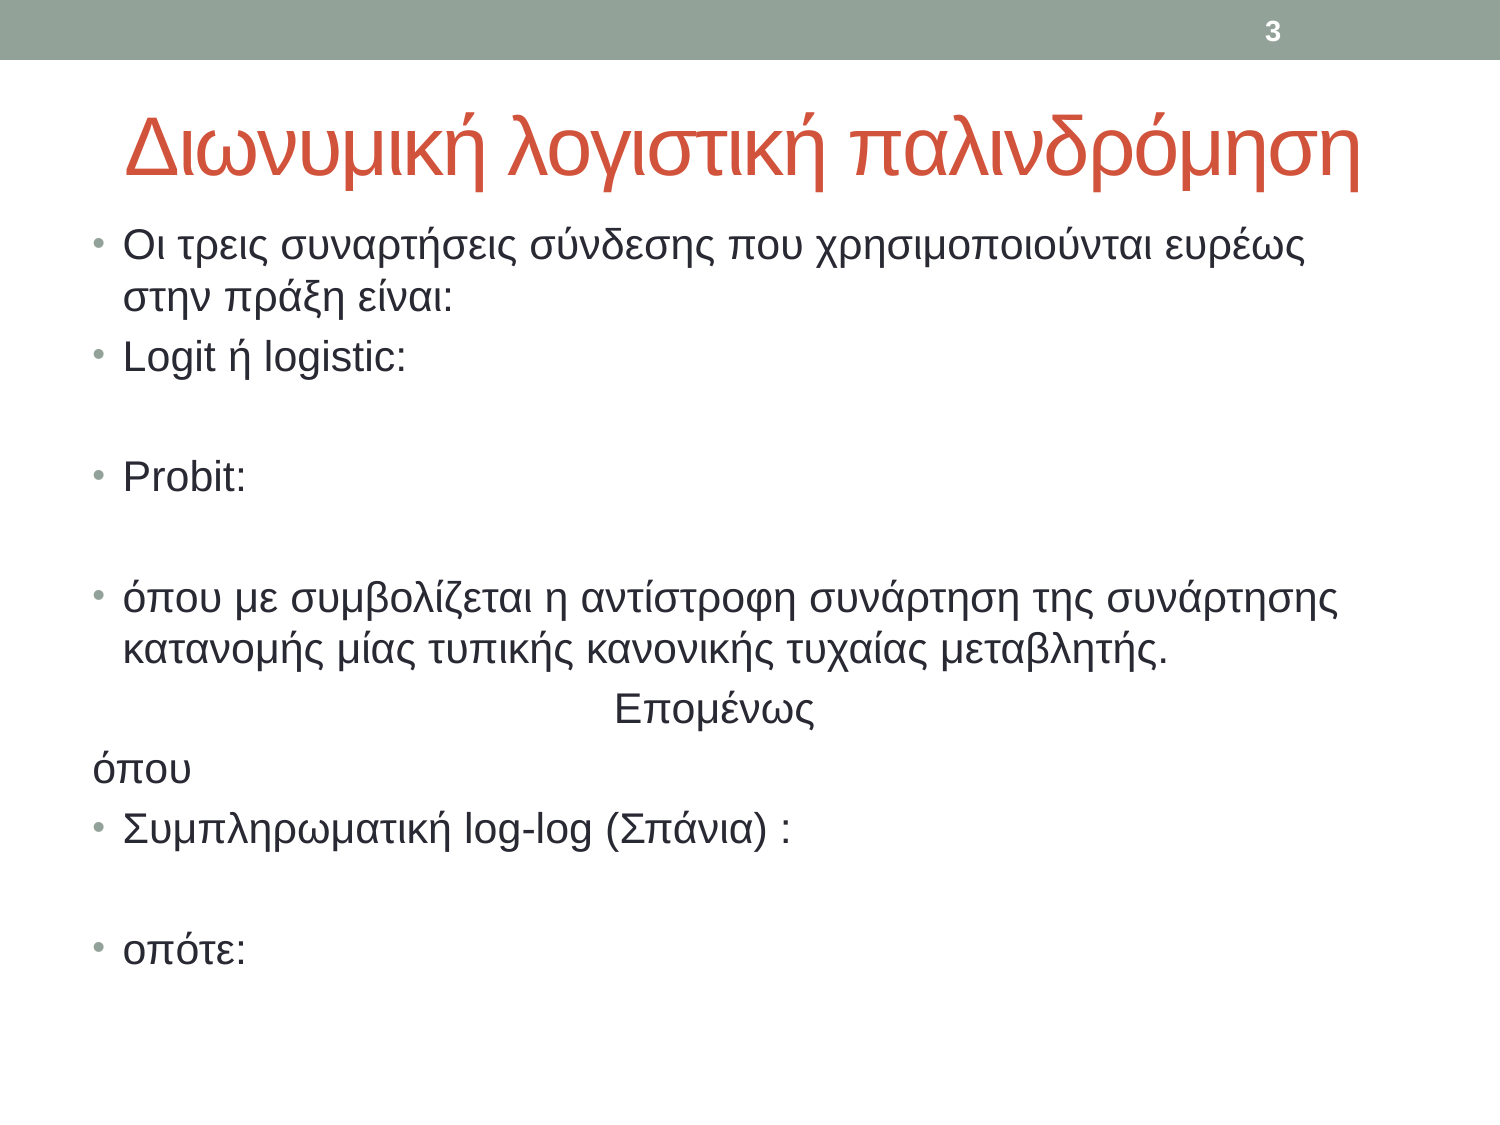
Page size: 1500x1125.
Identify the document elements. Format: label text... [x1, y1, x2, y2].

title Διωνυμική λογιστική παλινδρόμηση [65, 64, 1424, 220]
slide_number 3 [1250, 3, 1425, 57]
